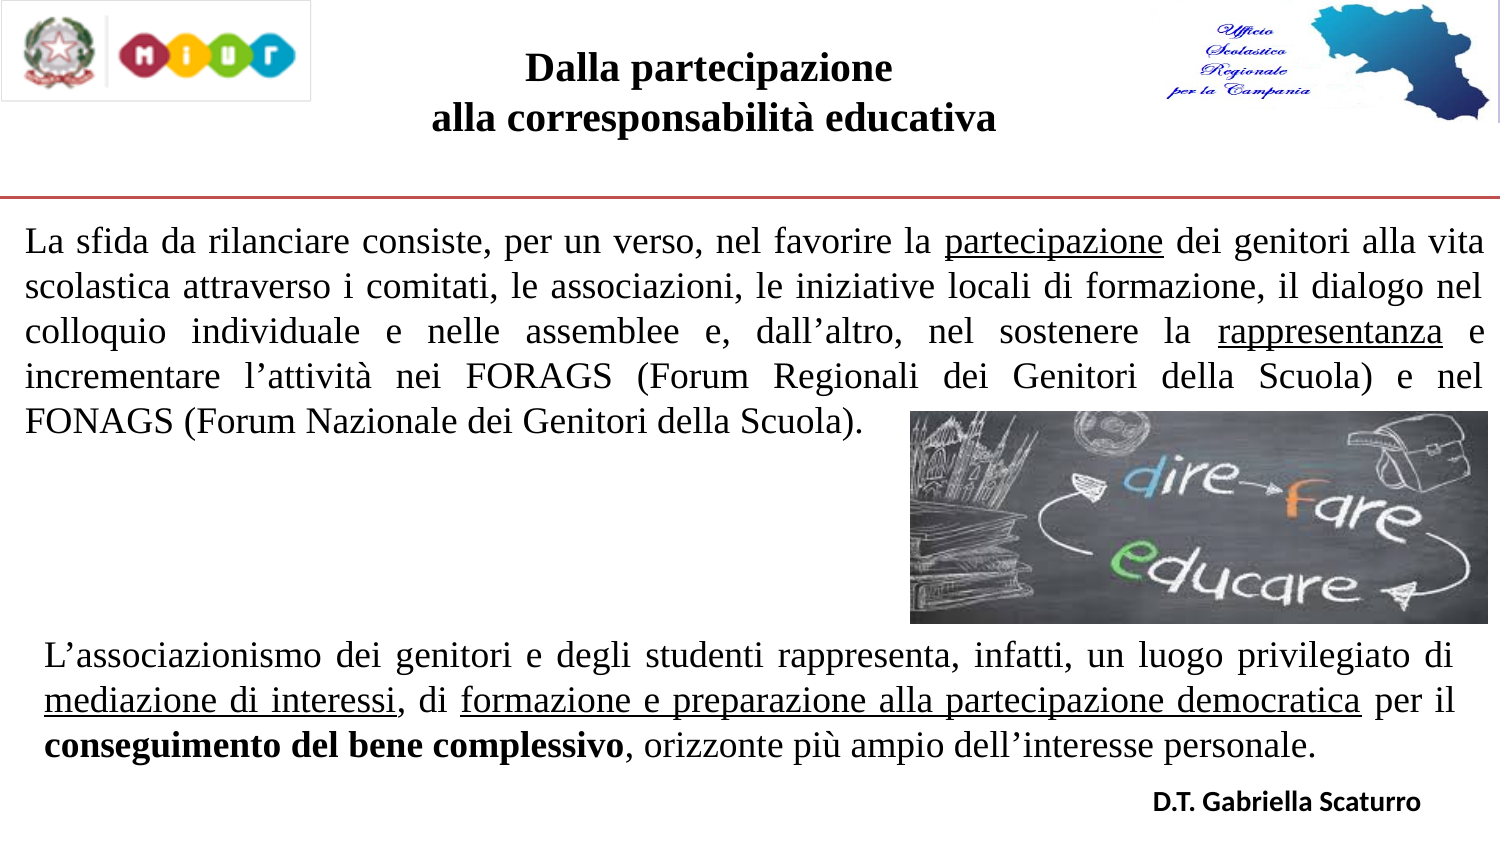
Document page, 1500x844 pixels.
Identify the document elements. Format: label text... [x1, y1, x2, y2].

text_box Dalla partecipazione alla corresponsabilità educativa [230, 32, 1199, 147]
picture [910, 411, 1488, 625]
subtitle D.T. Gabriella Scaturro [1104, 774, 1471, 844]
text_box La sfida da rilanciare consiste, per un verso, nel favorire la partecipazione dei genitori alla vita scolastica attraverso i comitati, le associazioni, le iniziative locali di formazione, il dialogo nel colloquio individuale e nelle assemblee e, dall’altro, nel sostenere la rappresentanza e incrementare l’attività nei FORAGS (Forum Regionali dei Genitori della Scuola) e nel FONAGS (Forum Nazionale dei Genitori della Scuola). [9, 209, 1500, 449]
picture [1151, 0, 1500, 124]
picture [0, 0, 313, 104]
text_box L’associazionismo dei genitori e degli studenti rappresenta, infatti, un luogo privilegiato di mediazione di interessi, di formazione e preparazione alla partecipazione democratica per il conseguimento del bene complessivo, orizzonte più ampio dell’interesse personale. [29, 622, 1471, 773]
